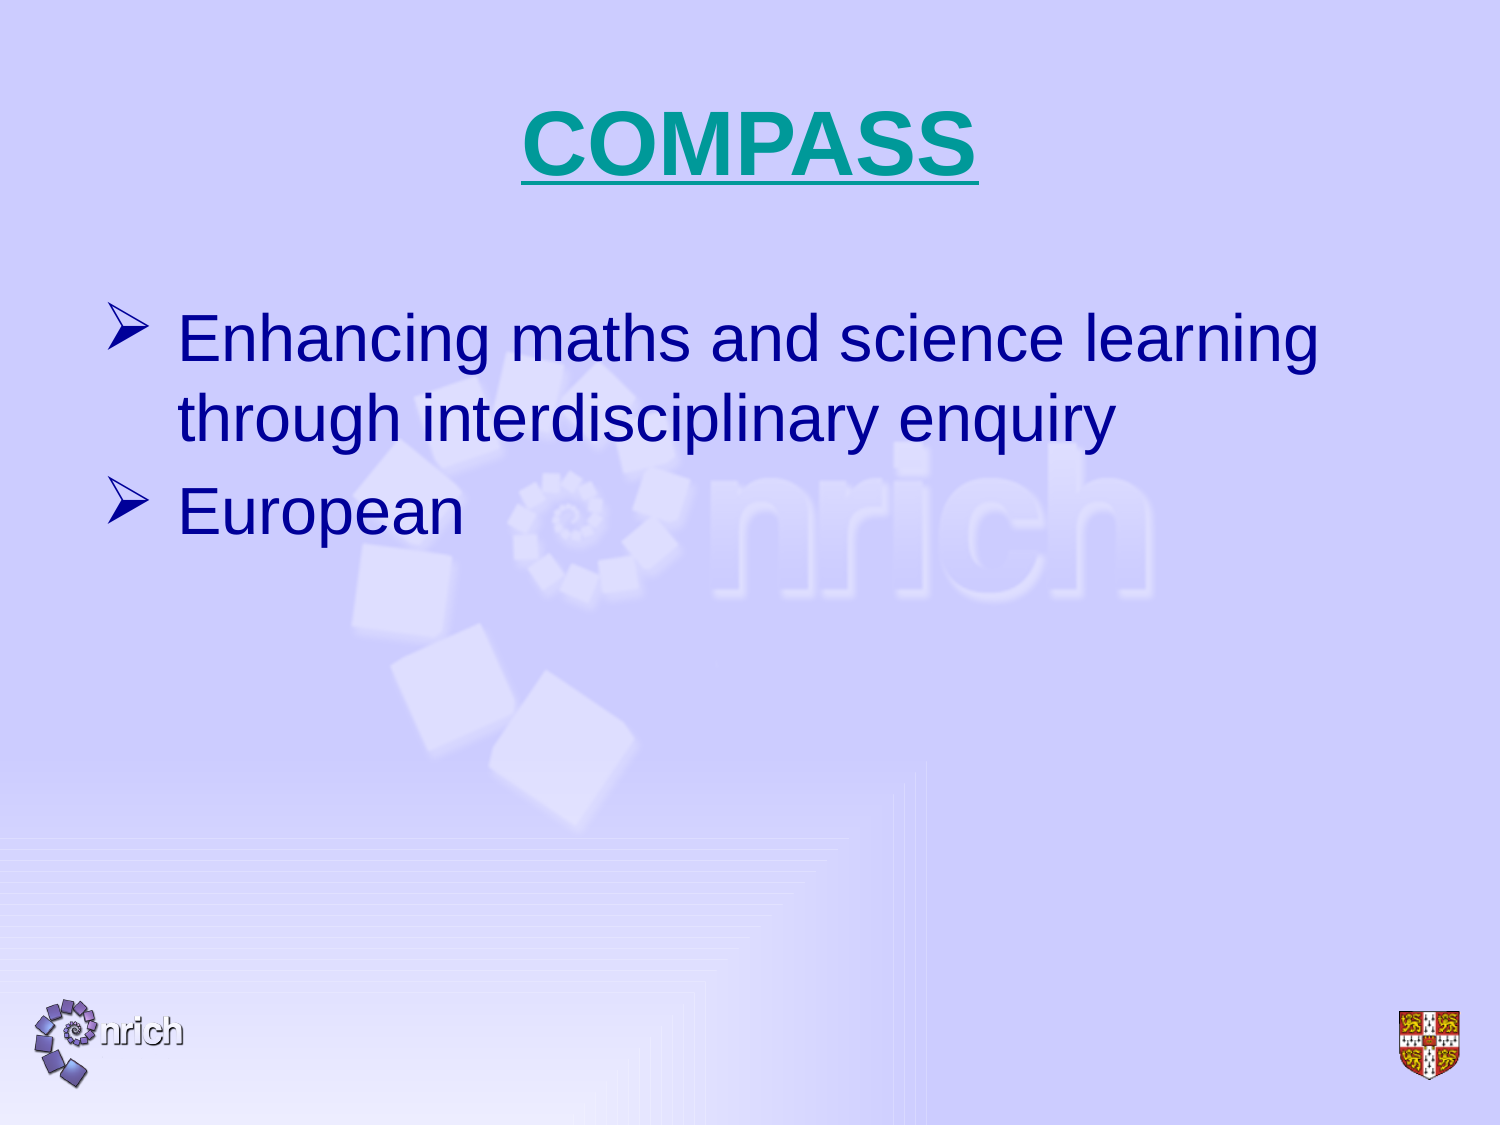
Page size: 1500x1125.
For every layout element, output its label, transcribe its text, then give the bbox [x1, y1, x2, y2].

picture [1399, 1011, 1461, 1080]
title COMPASS [75, 45, 1425, 233]
list Enhancing maths and science learning through interdisciplinary enquiry European [87, 287, 1435, 1030]
picture [29, 996, 184, 1093]
